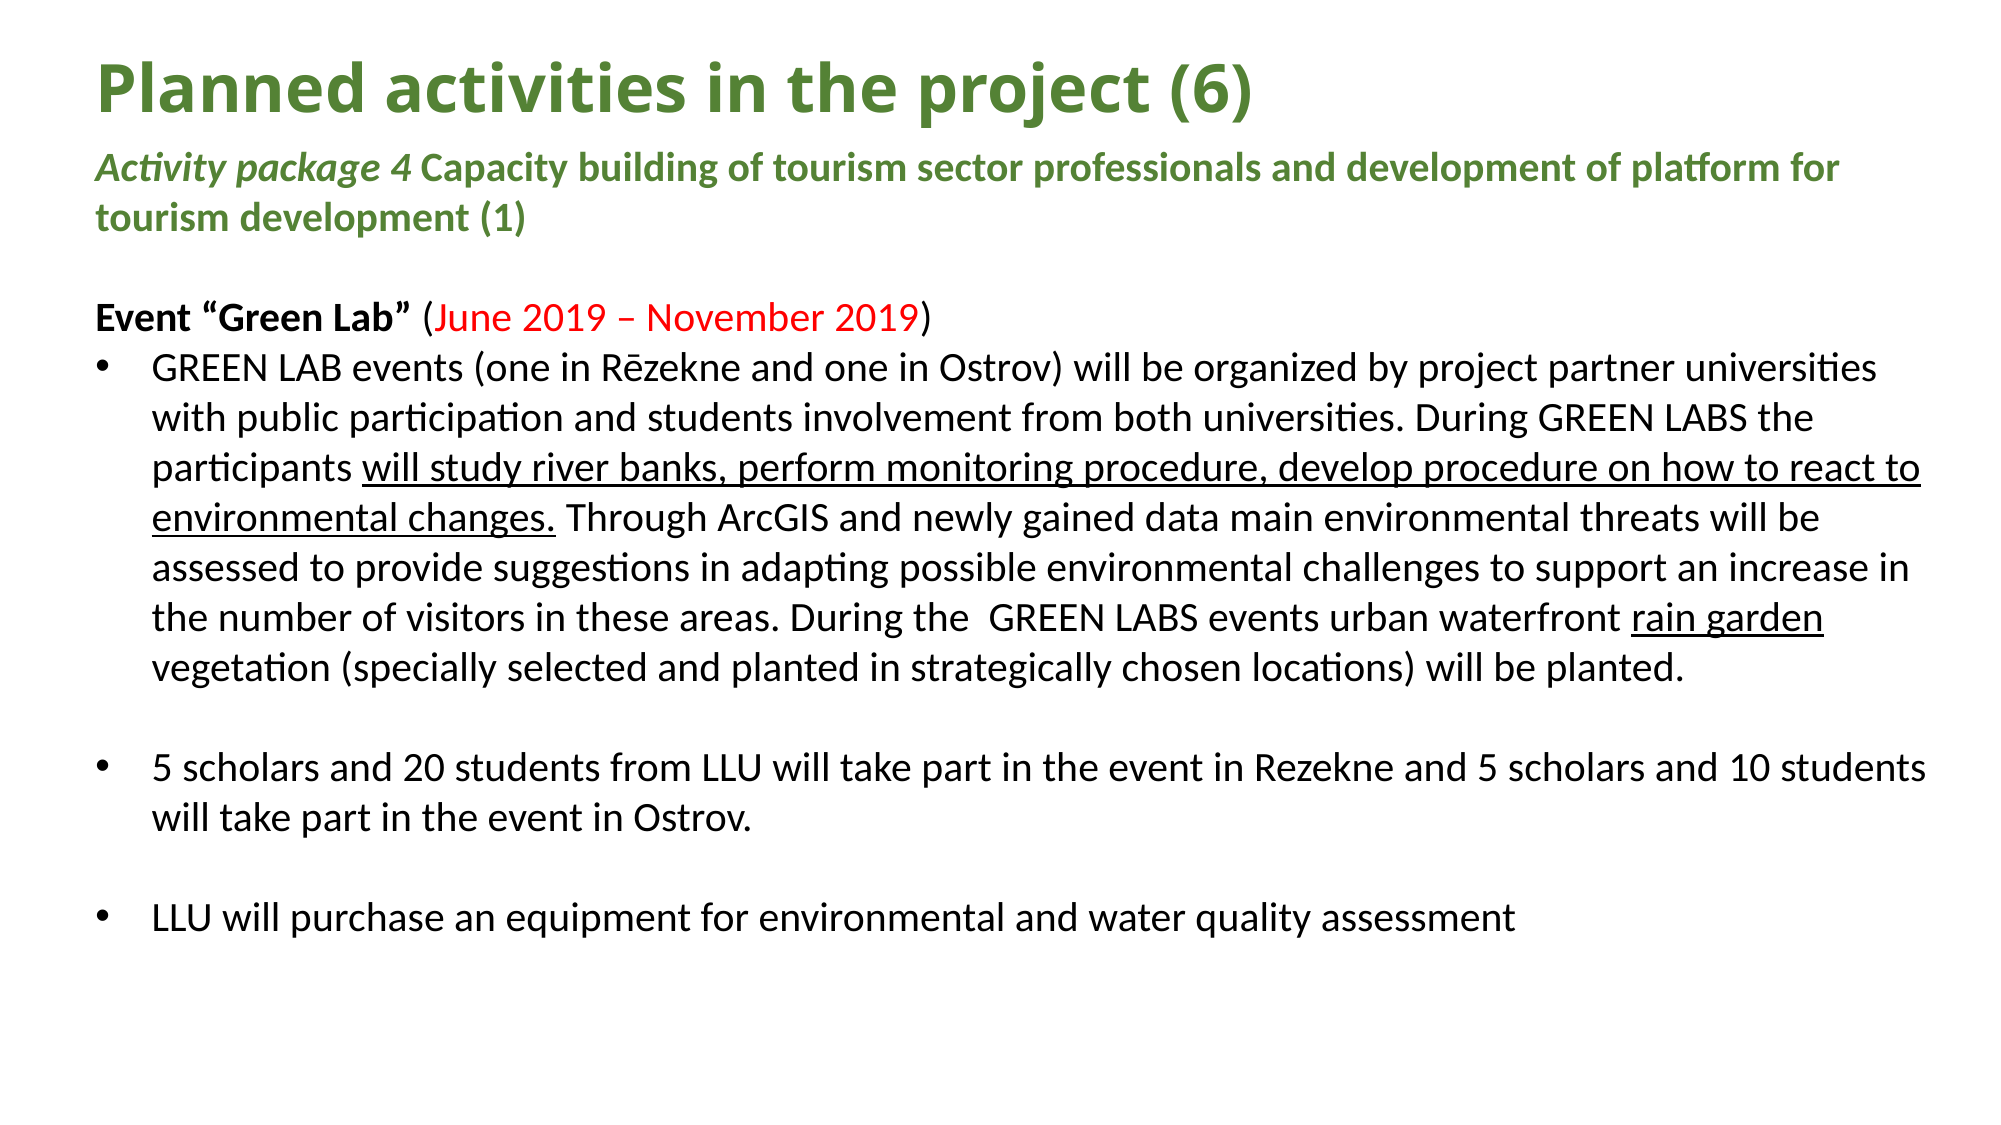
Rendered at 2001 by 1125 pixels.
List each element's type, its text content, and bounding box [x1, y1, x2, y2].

text_box Activity package 4 Capacity building of tourism sector professionals and development of platform for tourism development (1) Event “Green Lab” (June 2019 – November 2019) GREEN LAB events (one in Rēzekne and one in Ostrov) will be organized by project partner universities with public participation and students involvement from both universities. During GREEN LABS the participants will study river banks, perform monitoring procedure, develop procedure on how to react to environmental changes. Through ArcGIS and newly gained data main environmental threats will be assessed to provide suggestions in adapting possible environmental challenges to support an increase in the number of visitors in these areas. During the GREEN LABS events urban waterfront rain garden vegetation (specially selected and planted in strategically chosen locations) will be planted. 5 scholars and 20 students from LLU will take part in the event in Rezekne and 5 scholars and 10 students will take part in the event in Ostrov. LLU will purchase an equipment for environmental and water quality assessment [80, 132, 1956, 948]
title Planned activities in the project (6) [80, 0, 1806, 132]
